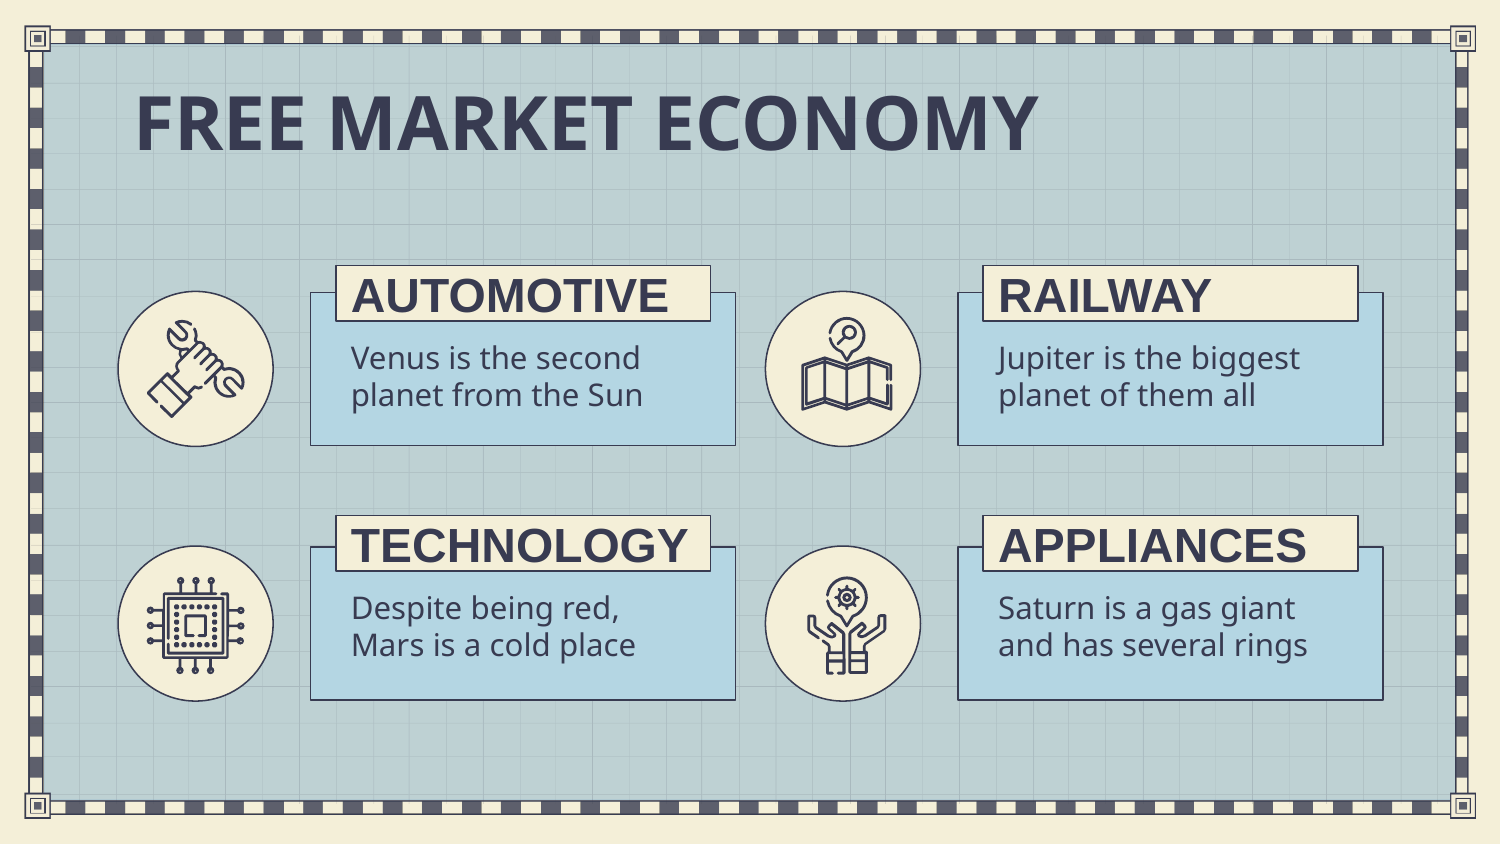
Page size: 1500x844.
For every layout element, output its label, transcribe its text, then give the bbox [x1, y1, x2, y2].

title TECHNOLOGY [335, 515, 711, 572]
title RAILWAY [982, 265, 1359, 322]
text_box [806, 576, 887, 675]
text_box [146, 576, 245, 675]
subtitle Saturn is a gas giant and has several rings [983, 571, 1358, 681]
text_box [958, 547, 1384, 701]
title FREE MARKET ECONOMY [118, 72, 1382, 167]
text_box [801, 316, 893, 412]
text_box [310, 547, 736, 701]
text_box [310, 292, 736, 446]
text_box [118, 291, 274, 447]
subtitle Despite being red, Mars is a cold place [335, 572, 711, 681]
text_box [118, 546, 274, 702]
subtitle Jupiter is the biggest planet of them all [983, 320, 1358, 430]
text_box [765, 546, 921, 702]
text_box [147, 319, 245, 418]
picture [0, 0, 1500, 844]
subtitle Venus is the second planet from the Sun [335, 320, 711, 430]
title AUTOMOTIVE [335, 265, 711, 320]
text_box [765, 291, 921, 447]
title APPLIANCES [982, 515, 1359, 572]
text_box [958, 292, 1384, 446]
